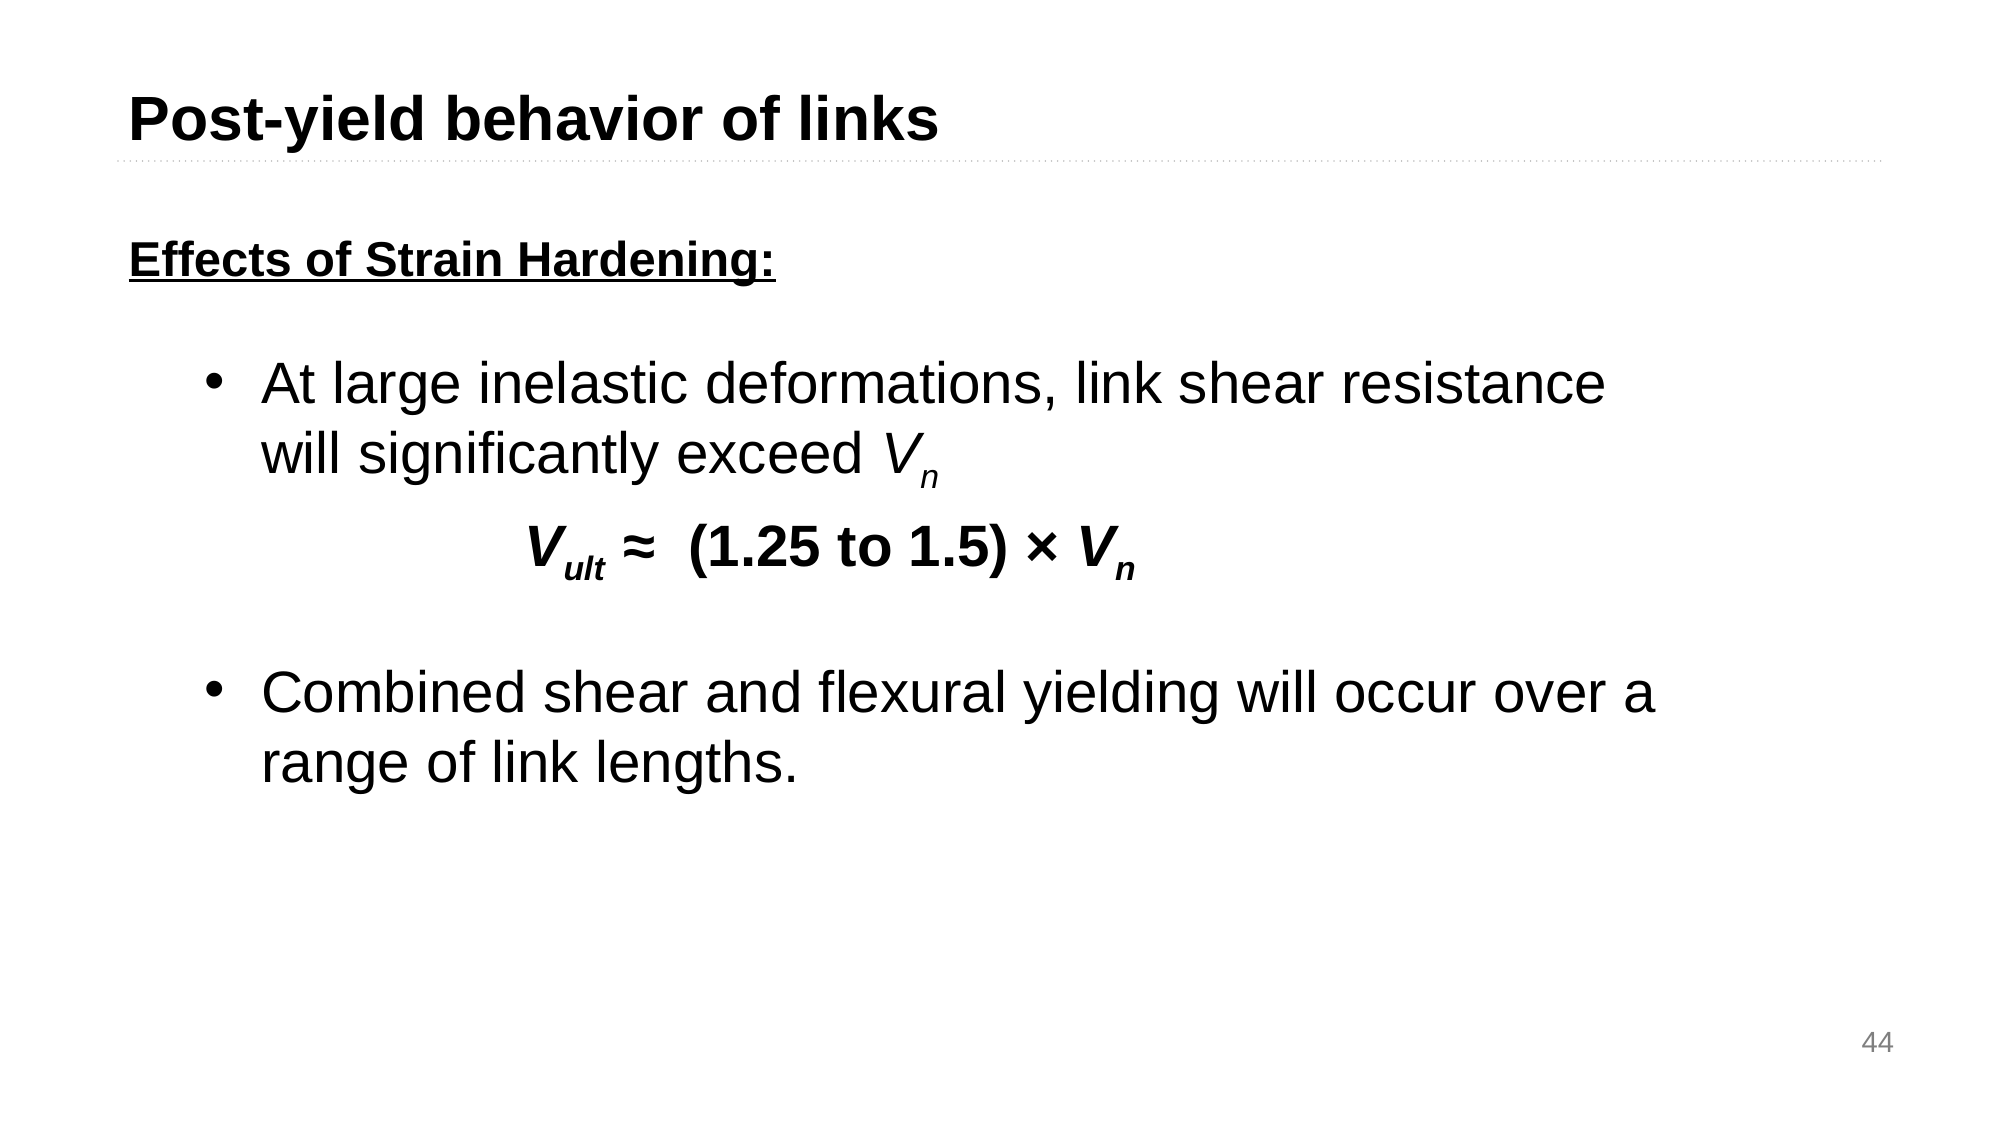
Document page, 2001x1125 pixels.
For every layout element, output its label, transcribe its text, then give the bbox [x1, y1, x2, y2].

slide_number 44 [1442, 1010, 1910, 1071]
text_box At large inelastic deformations, link shear resistance will significantly exceed Vn [189, 338, 1721, 503]
text_box Vult ≈ (1.25 to 1.5) × Vn [389, 500, 1272, 595]
list Post-yield behavior of links [113, 70, 1910, 173]
text_box Combined shear and flexural yielding will occur over a range of link lengths. [189, 646, 1721, 802]
text_box Effects of Strain Hardening: [113, 219, 1461, 294]
